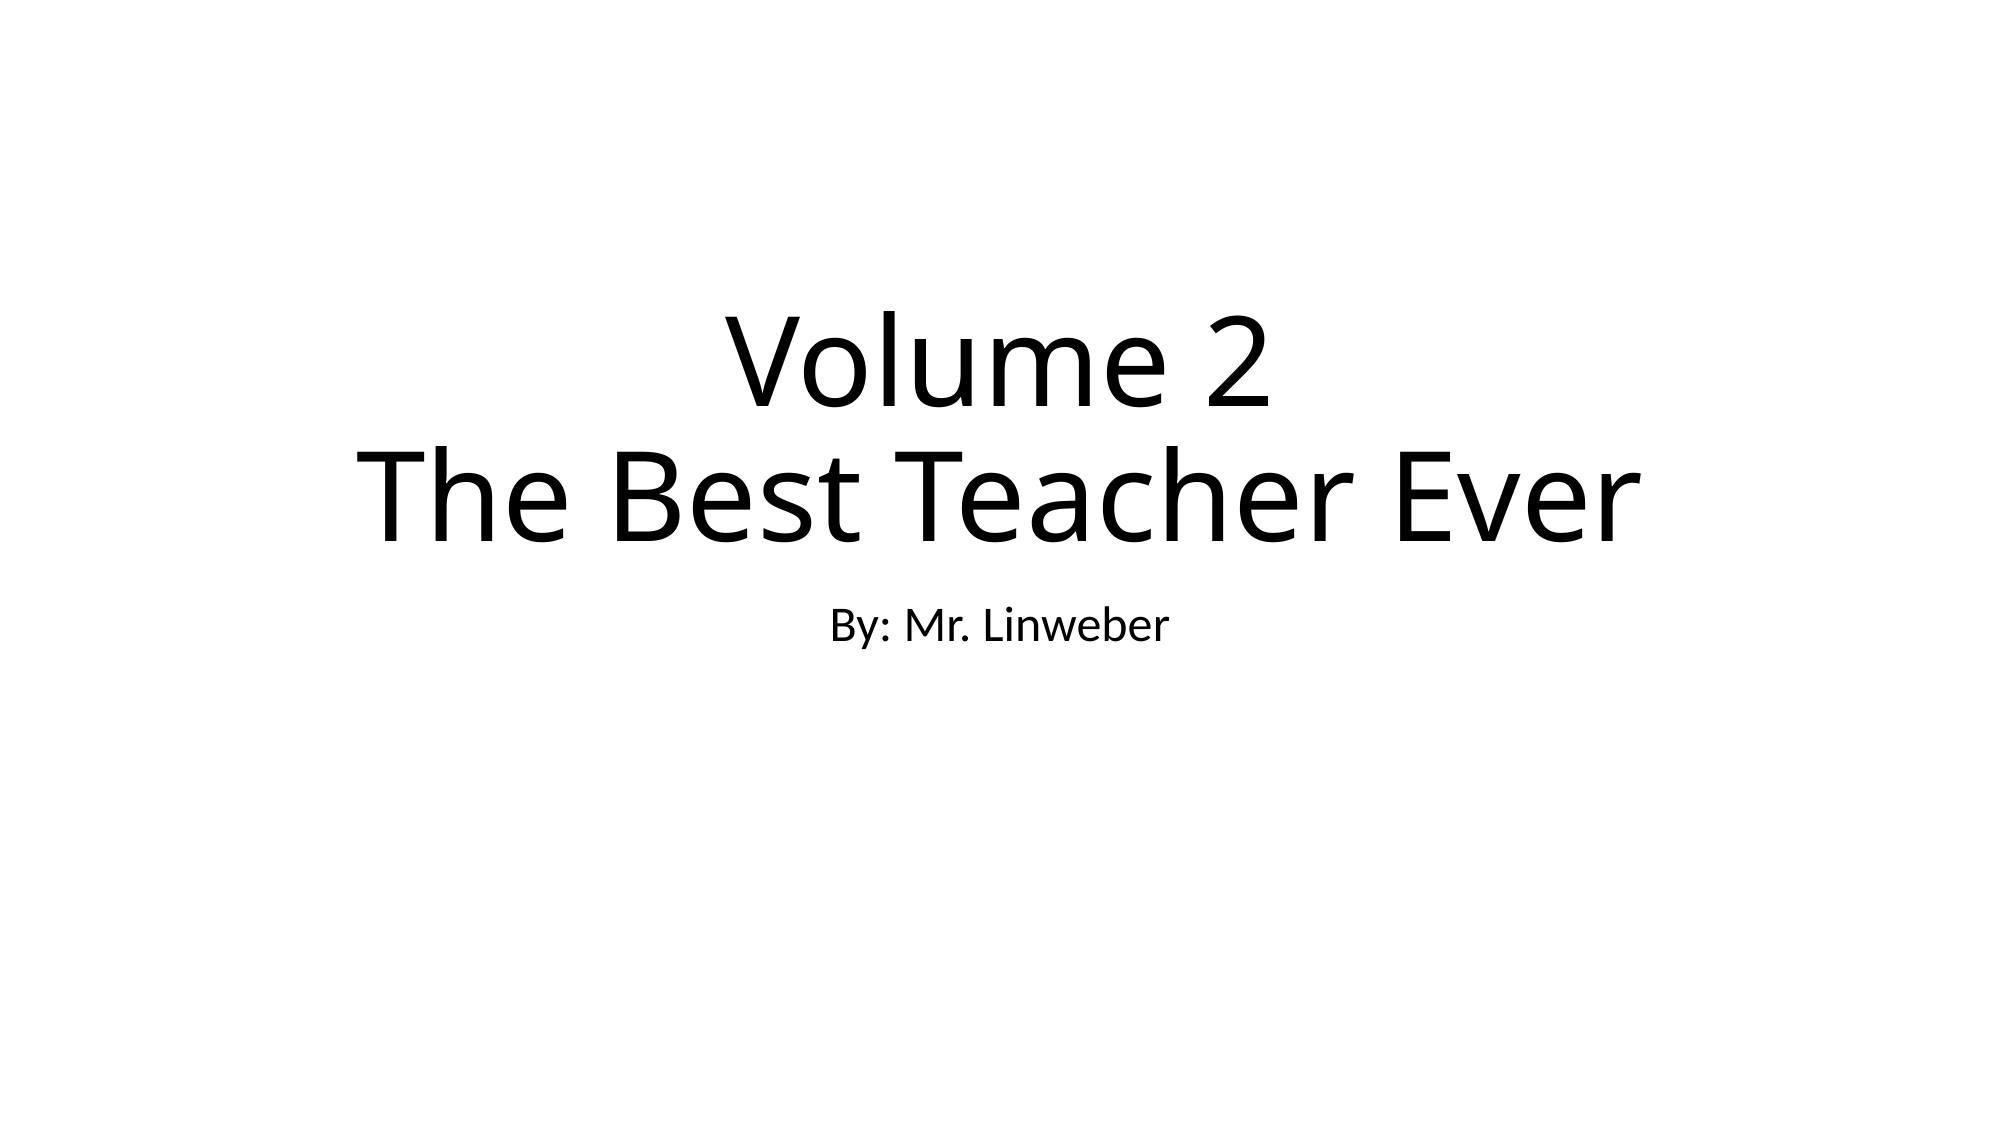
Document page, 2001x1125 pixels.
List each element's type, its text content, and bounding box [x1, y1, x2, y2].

title Volume 2 The Best Teacher Ever [249, 184, 1750, 576]
subtitle By: Mr. Linweber [249, 590, 1750, 863]
